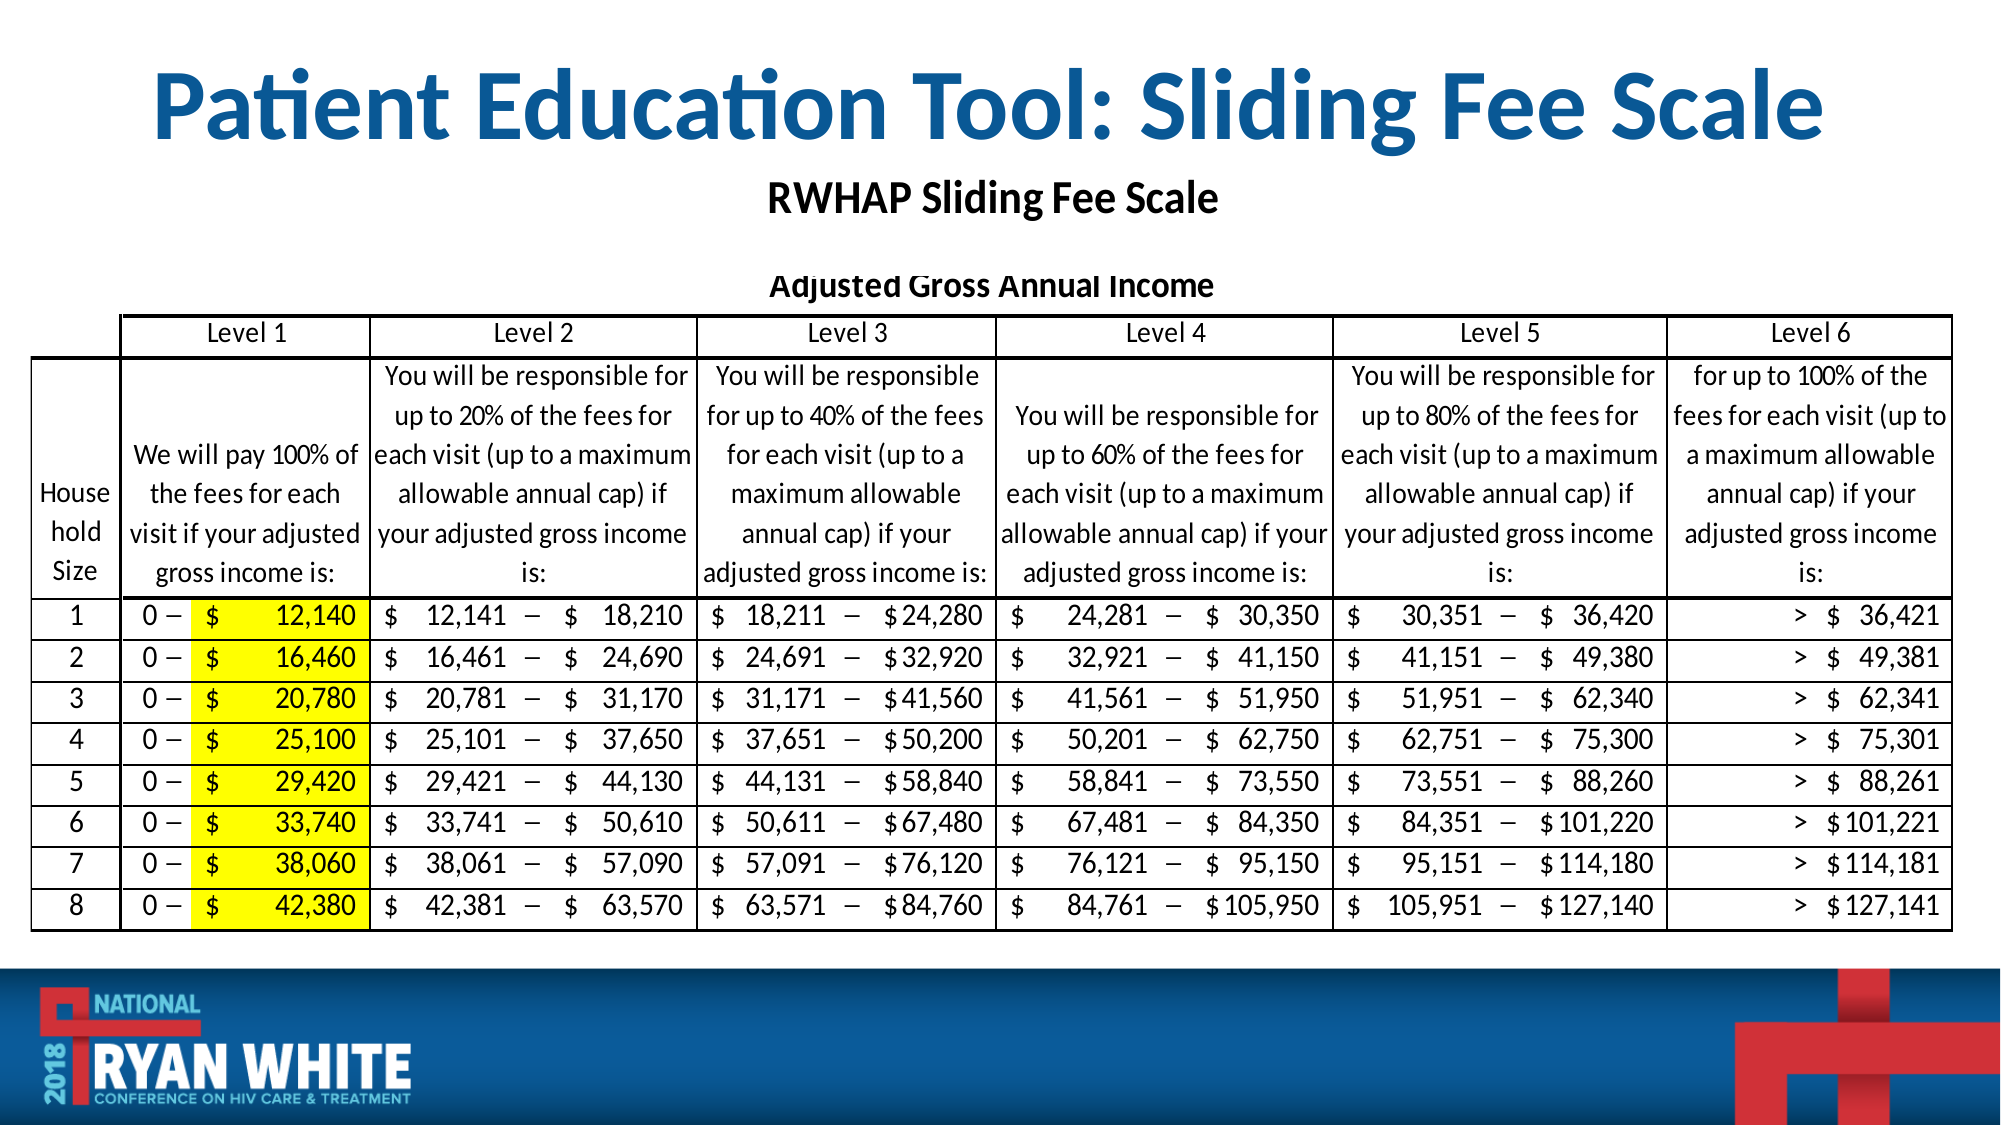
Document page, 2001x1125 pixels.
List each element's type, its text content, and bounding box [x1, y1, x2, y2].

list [30, 174, 1955, 934]
picture [0, 0, 2001, 1125]
title Patient Education Tool: Sliding Fee Scale [137, 38, 1863, 174]
